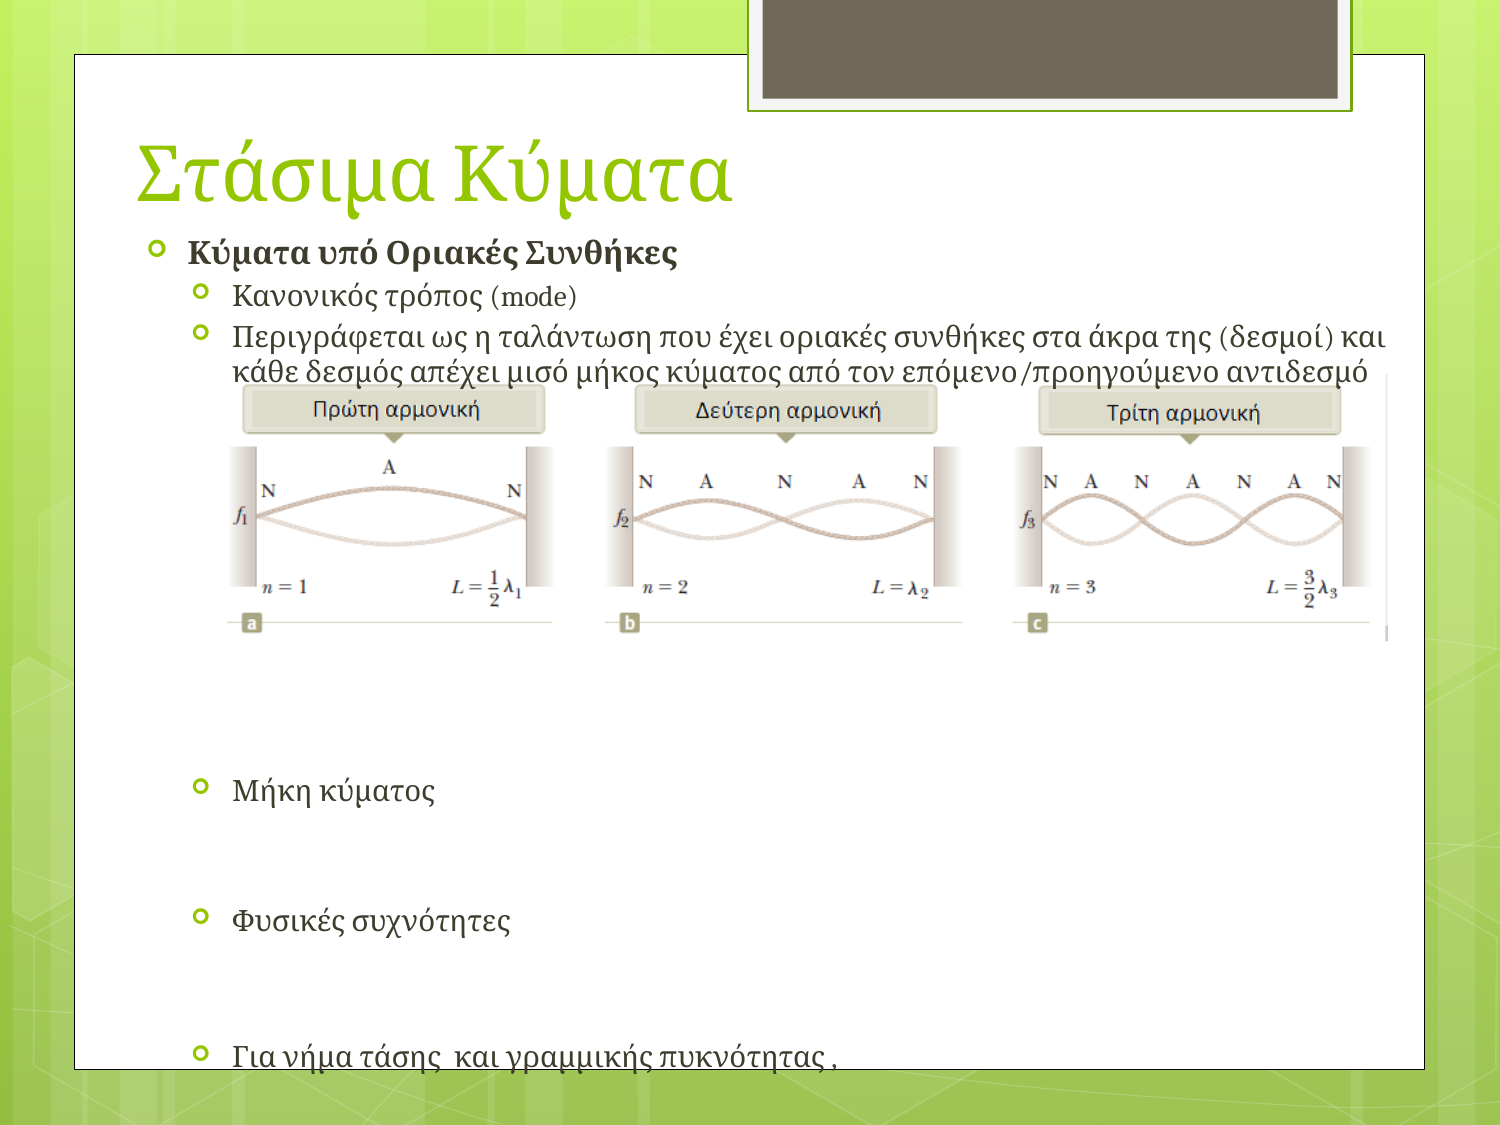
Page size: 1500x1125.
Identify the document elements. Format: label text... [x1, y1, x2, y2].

title Στάσιμα Κύματα [121, 116, 1338, 225]
picture [218, 374, 1388, 645]
